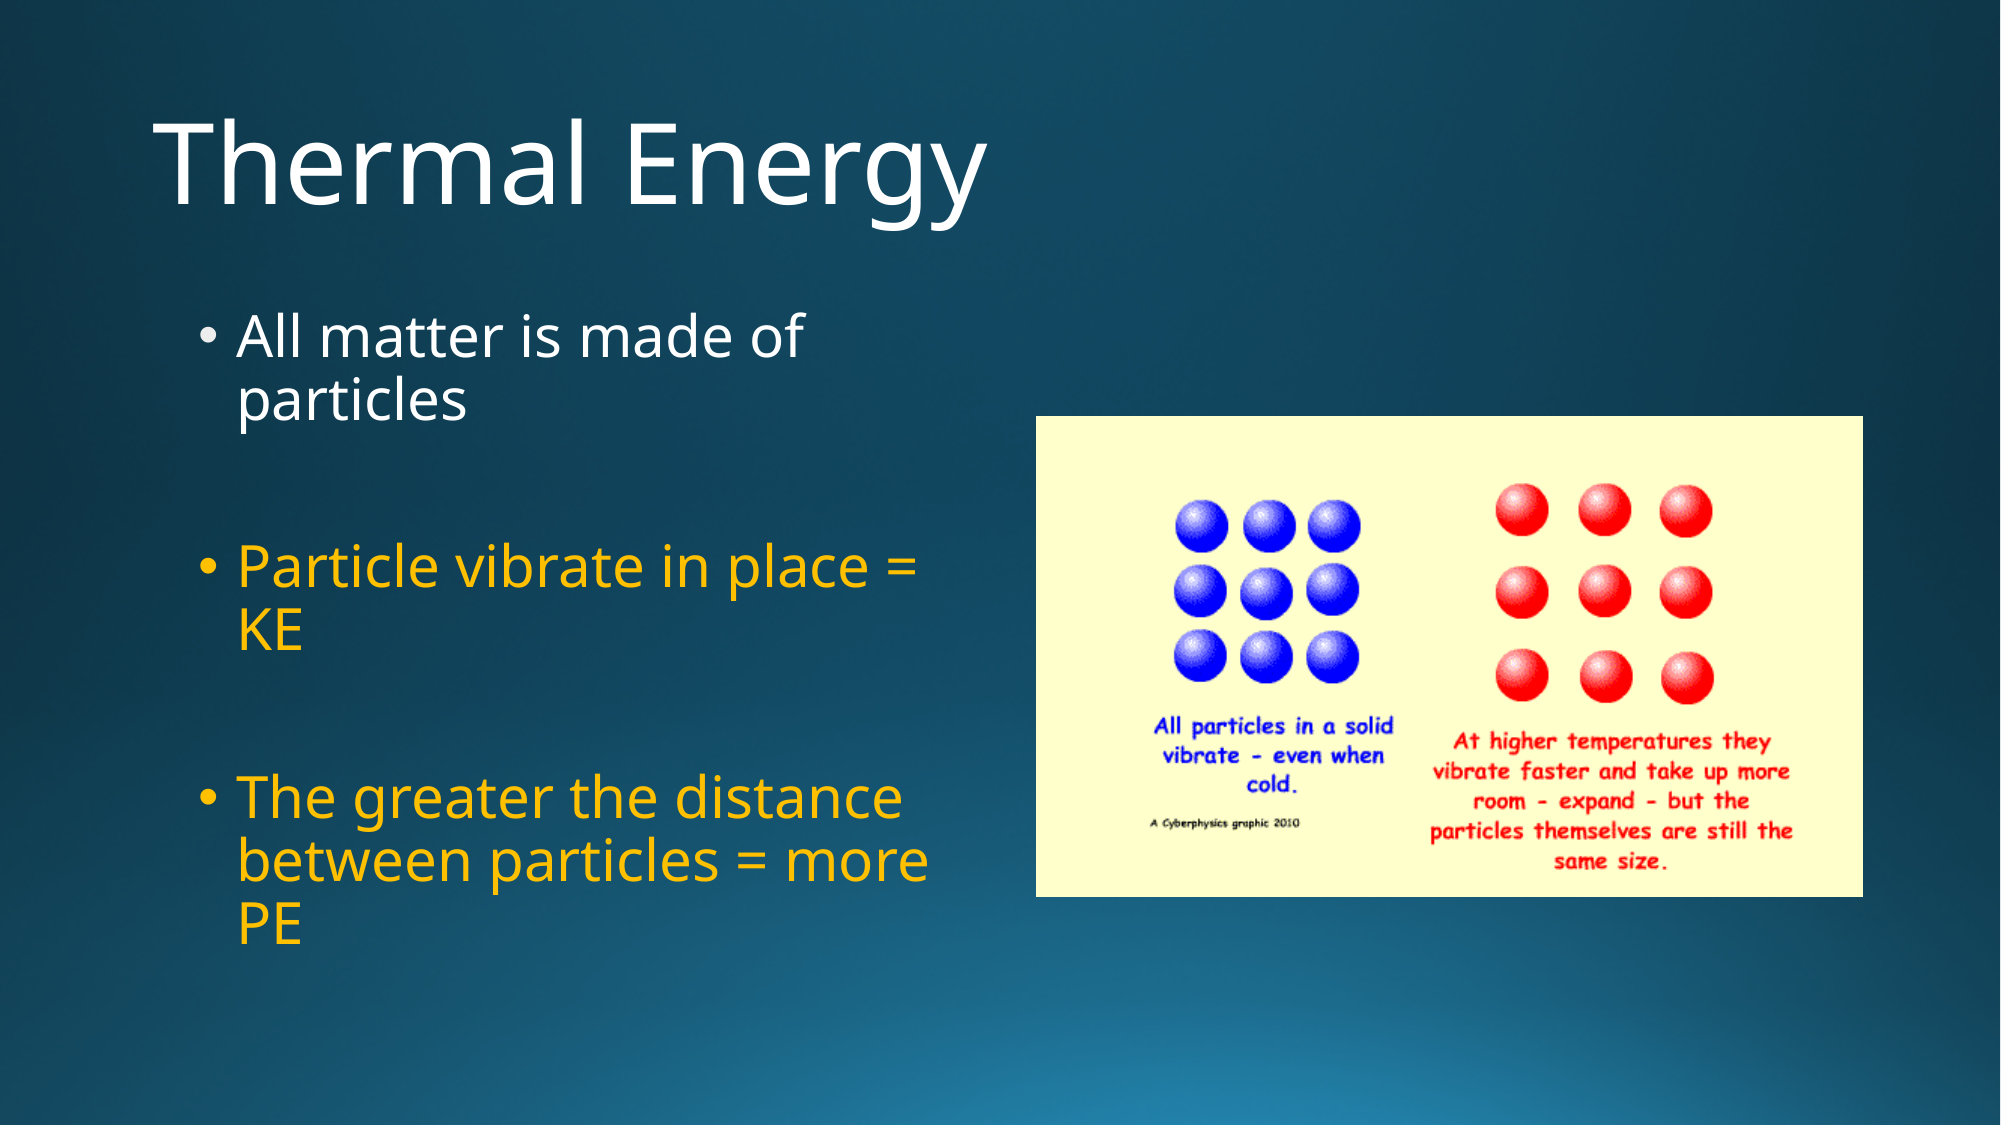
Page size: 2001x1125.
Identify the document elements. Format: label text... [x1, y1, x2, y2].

title Thermal Energy [137, 59, 1863, 278]
picture [0, 0, 2001, 1125]
list All matter is made of particles Particle vibrate in place = KE The greater the distance between particles = more PE [183, 299, 1009, 1014]
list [1036, 416, 1863, 897]
